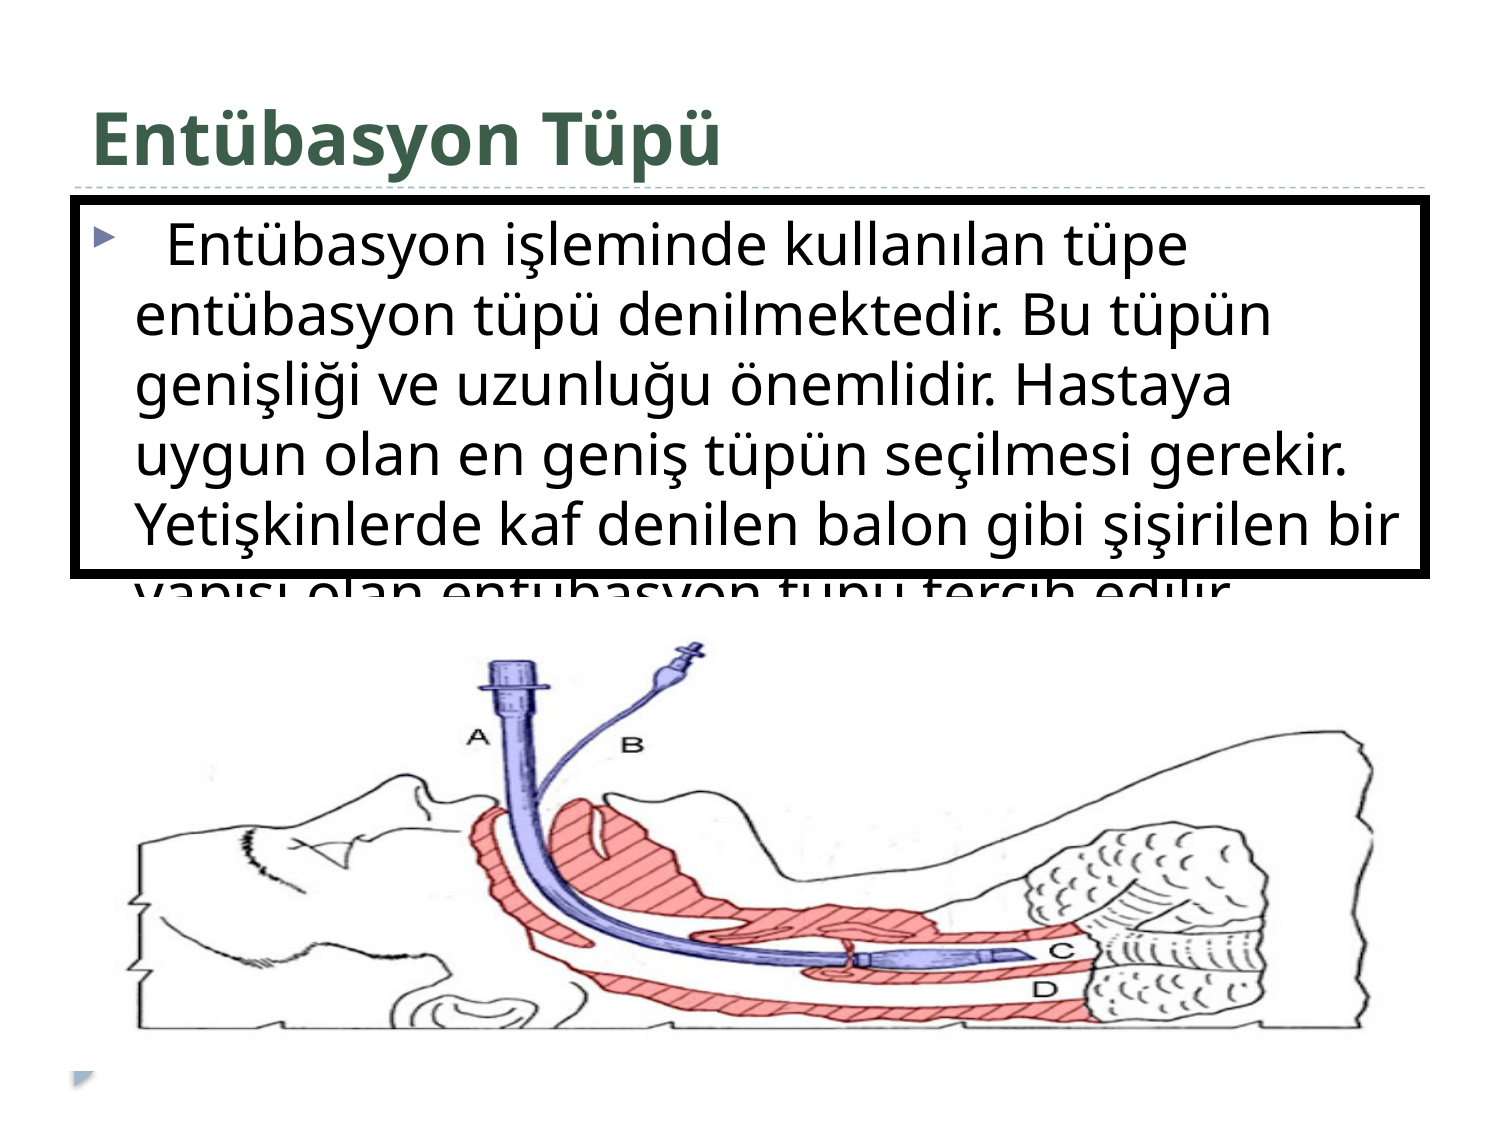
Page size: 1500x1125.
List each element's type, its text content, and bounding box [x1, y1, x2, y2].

title Entübasyon Tüpü [74, 24, 1426, 188]
list Entübasyon işleminde kullanılan tüpe entübasyon tüpü denilmektedir. Bu tüpün genişliği ve uzunluğu önemlidir. Hastaya uygun olan en geniş tüpün seçilmesi gerekir. Yetişkinlerde kaf denilen balon gibi şişirilen bir yapısı olan entübasyon tüpü tercih edilir. [74, 199, 1426, 575]
picture [64, 597, 1436, 1071]
